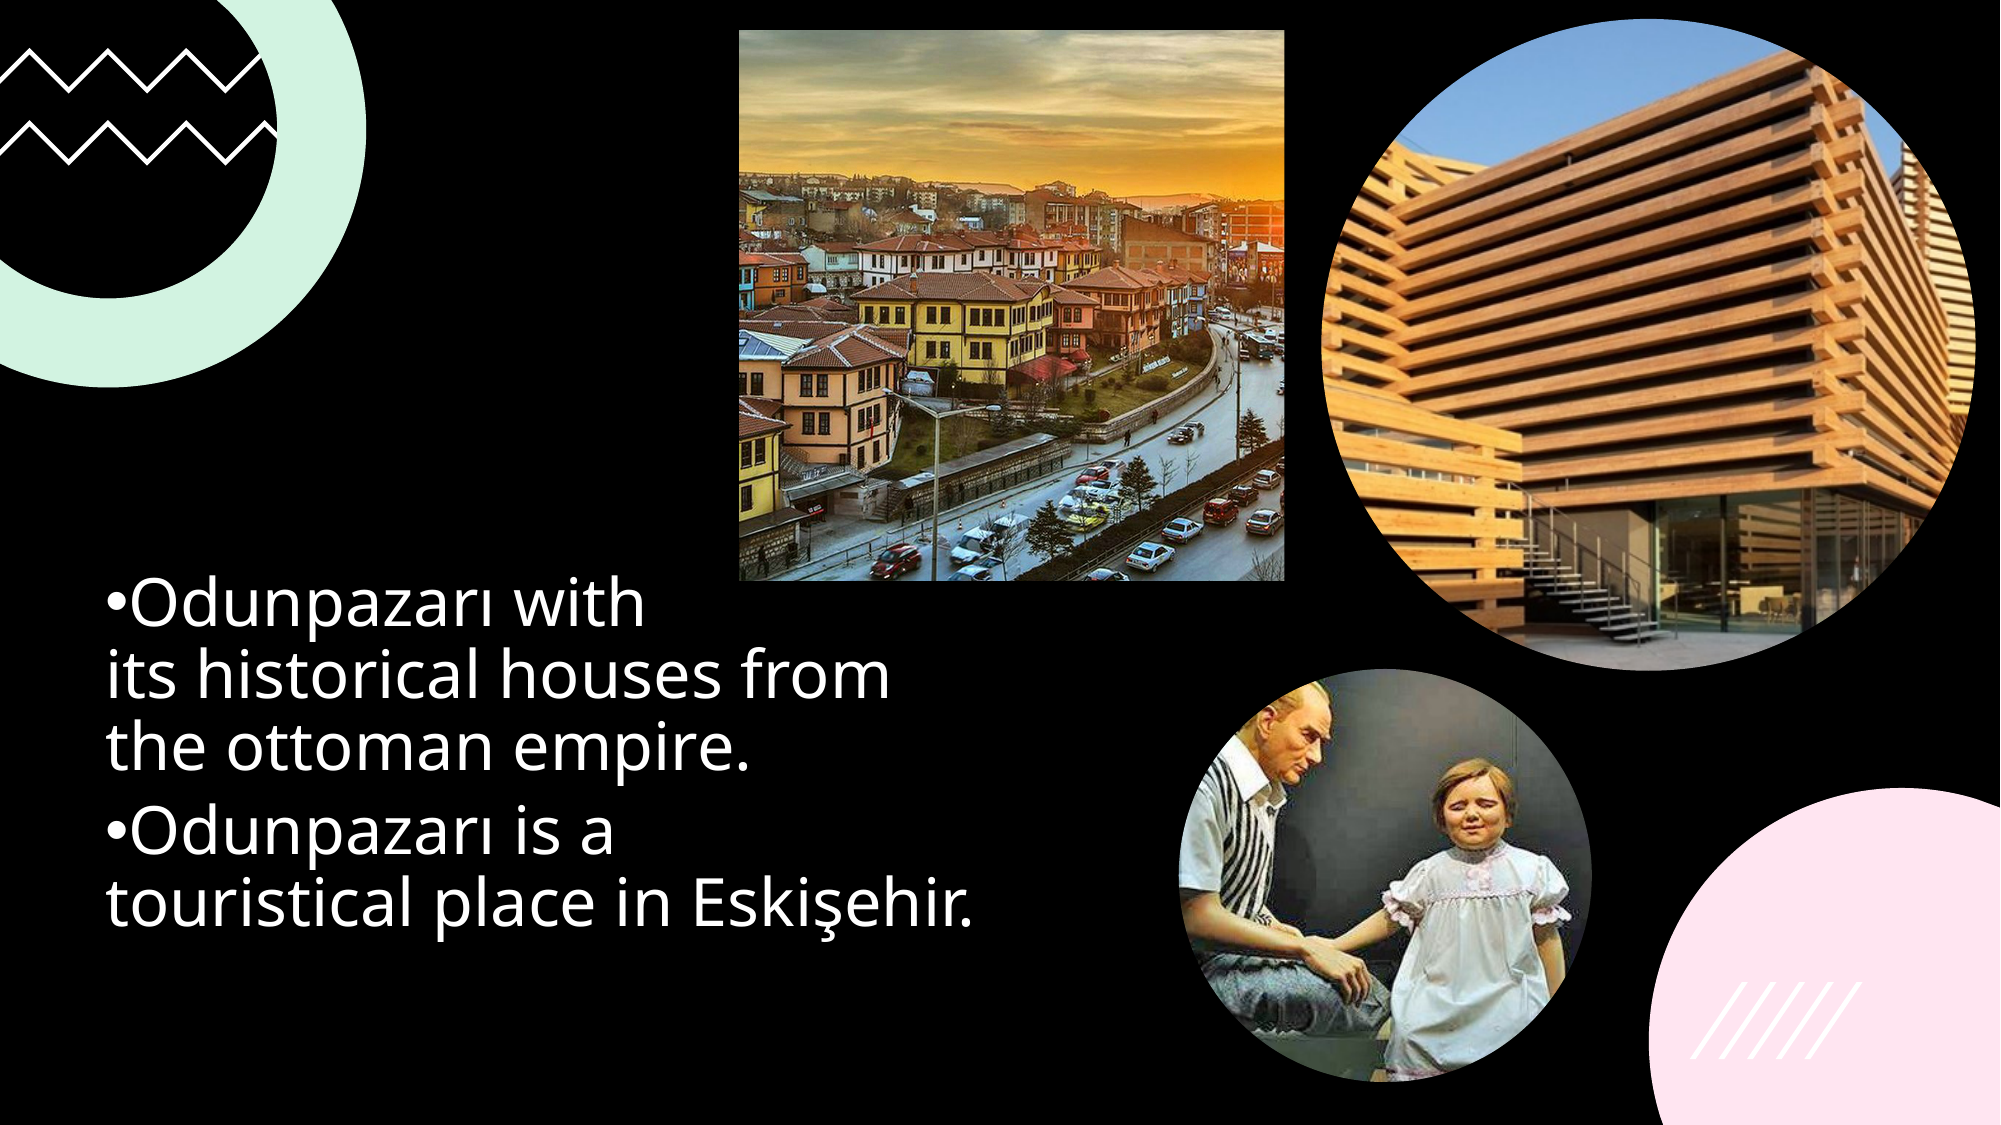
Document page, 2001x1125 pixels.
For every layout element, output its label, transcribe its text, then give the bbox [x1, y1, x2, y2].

text_box [0, 120, 276, 166]
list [738, 30, 1285, 581]
text_box [0, 47, 260, 94]
text_box [1647, 786, 2000, 1125]
picture [1178, 18, 1976, 1083]
text_box [0, 0, 368, 389]
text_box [1689, 982, 1863, 1060]
text_box [0, 0, 2000, 1125]
text_box Odunpazarı with its historical houses from the ottoman empire. Odunpazarı is a touristical place in Eskişehir. [90, 560, 1000, 1013]
